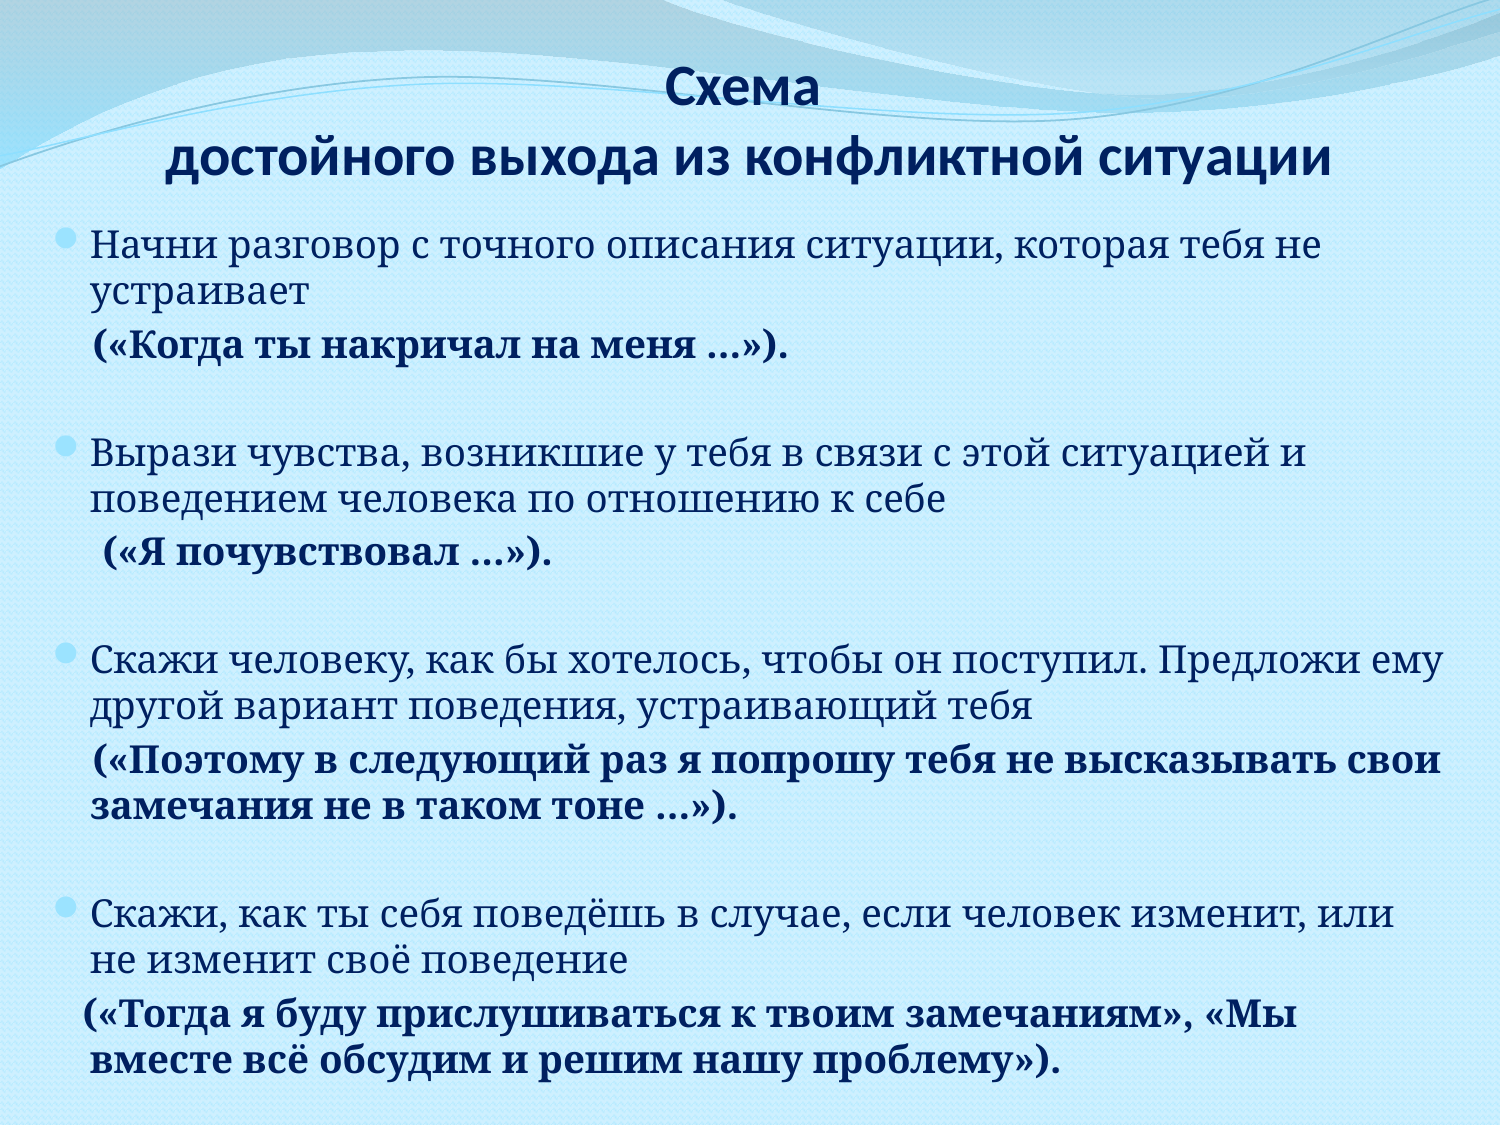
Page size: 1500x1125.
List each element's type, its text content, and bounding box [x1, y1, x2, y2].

title Схема достойного выхода из конфликтной ситуации [75, 37, 1425, 188]
list Начни разговор с точного описания ситуации, которая тебя не устраивает («Когда ты накричал на меня …»). Вырази чувства, возникшие у тебя в связи с этой ситуацией и поведением человека по отношению к себе («Я почувствовал …»). Скажи человеку, как бы хотелось, чтобы он поступил. Предложи ему другой вариант поведения, устраивающий тебя («Поэтому в следующий раз я попрошу тебя не высказывать свои замечания не в таком тоне …»). Скажи, как ты себя поведёшь в случае, если человек изменит, или не изменит своё поведение («Тогда я буду прислушиваться к твоим замечаниям», «Мы вместе всё обсудим и решим нашу проблему»). [37, 212, 1463, 1100]
